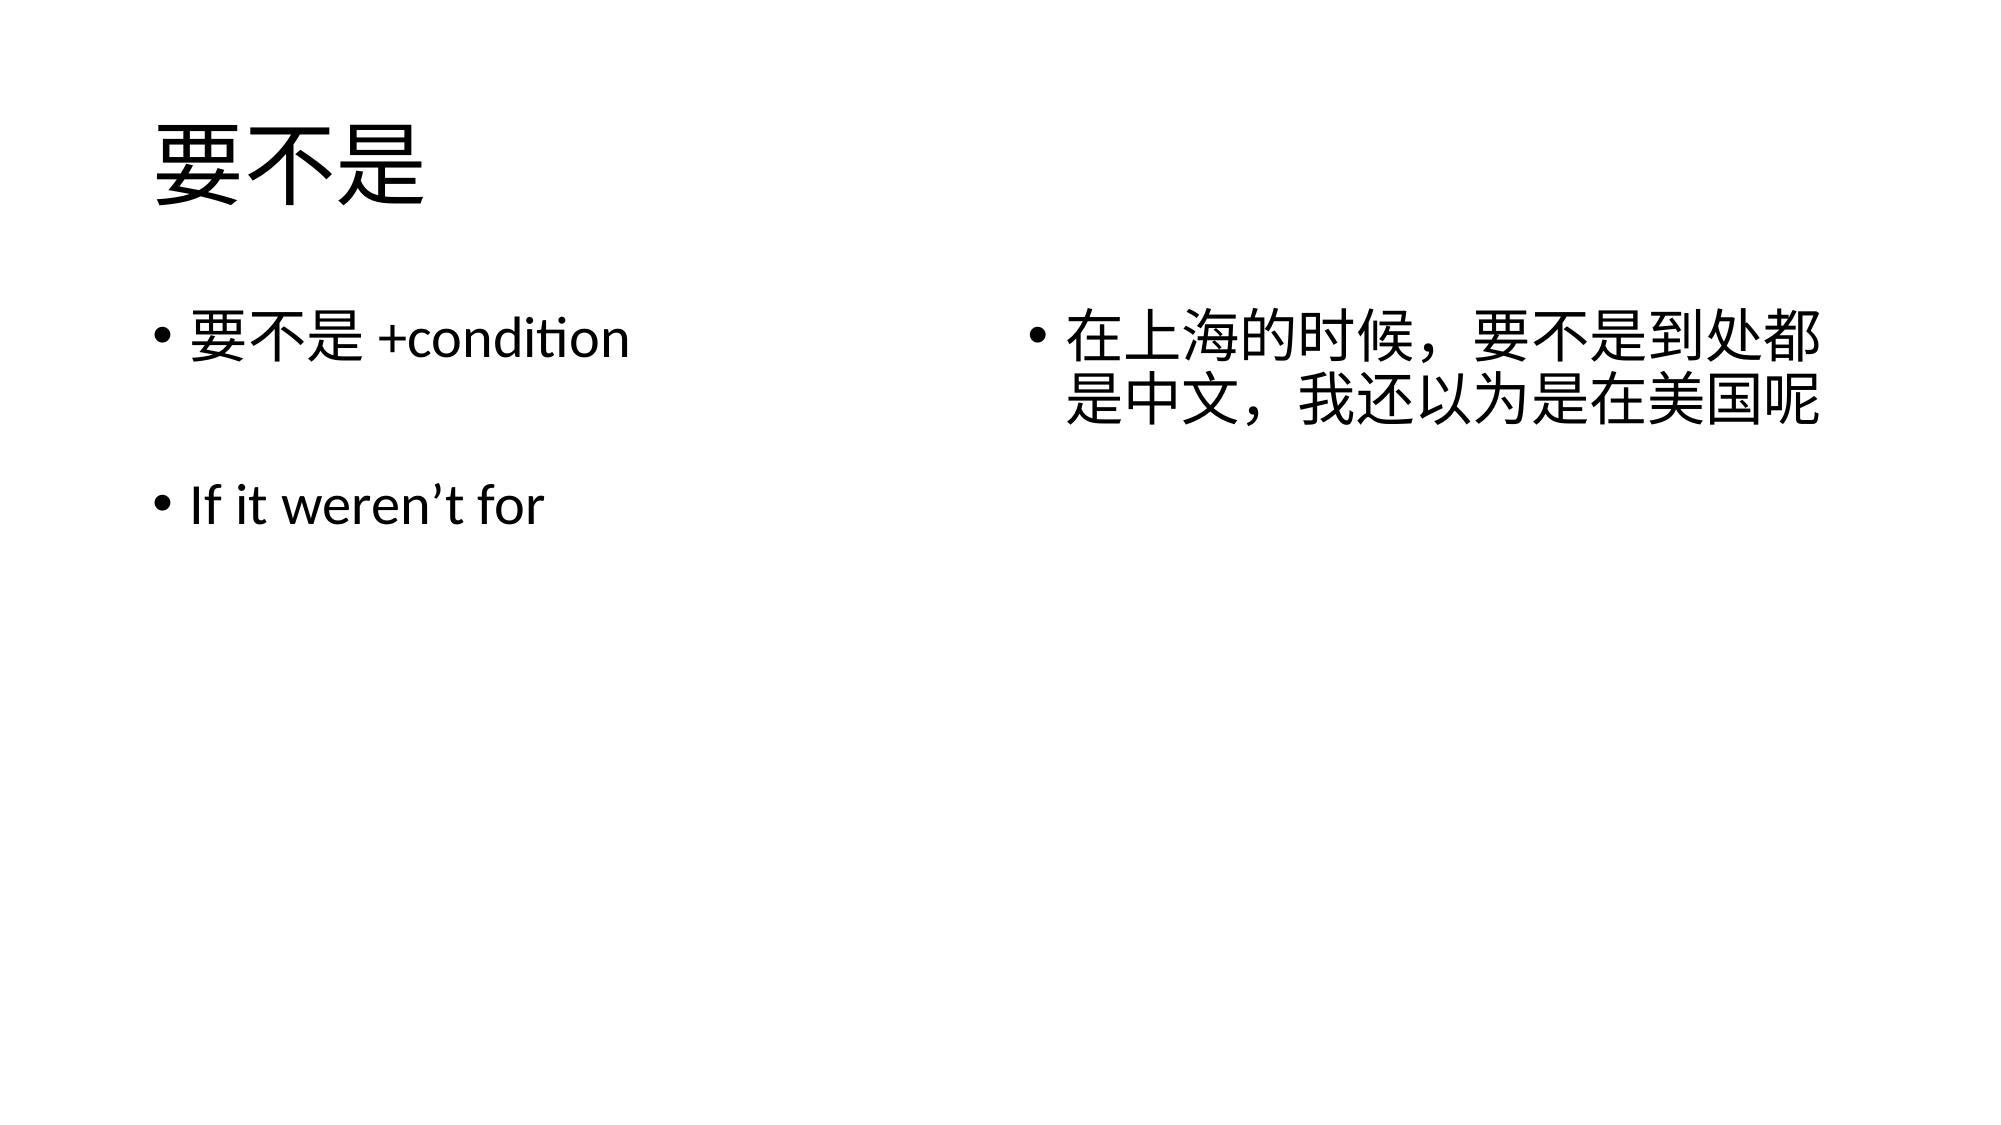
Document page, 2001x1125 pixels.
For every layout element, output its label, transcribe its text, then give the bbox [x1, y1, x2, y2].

list 要不是+condition If it weren’t for [137, 299, 988, 1014]
list 在上海的时候，要不是到处都是中文，我还以为是在美国呢 [1012, 299, 1863, 1014]
title 要不是 [137, 59, 1863, 278]
